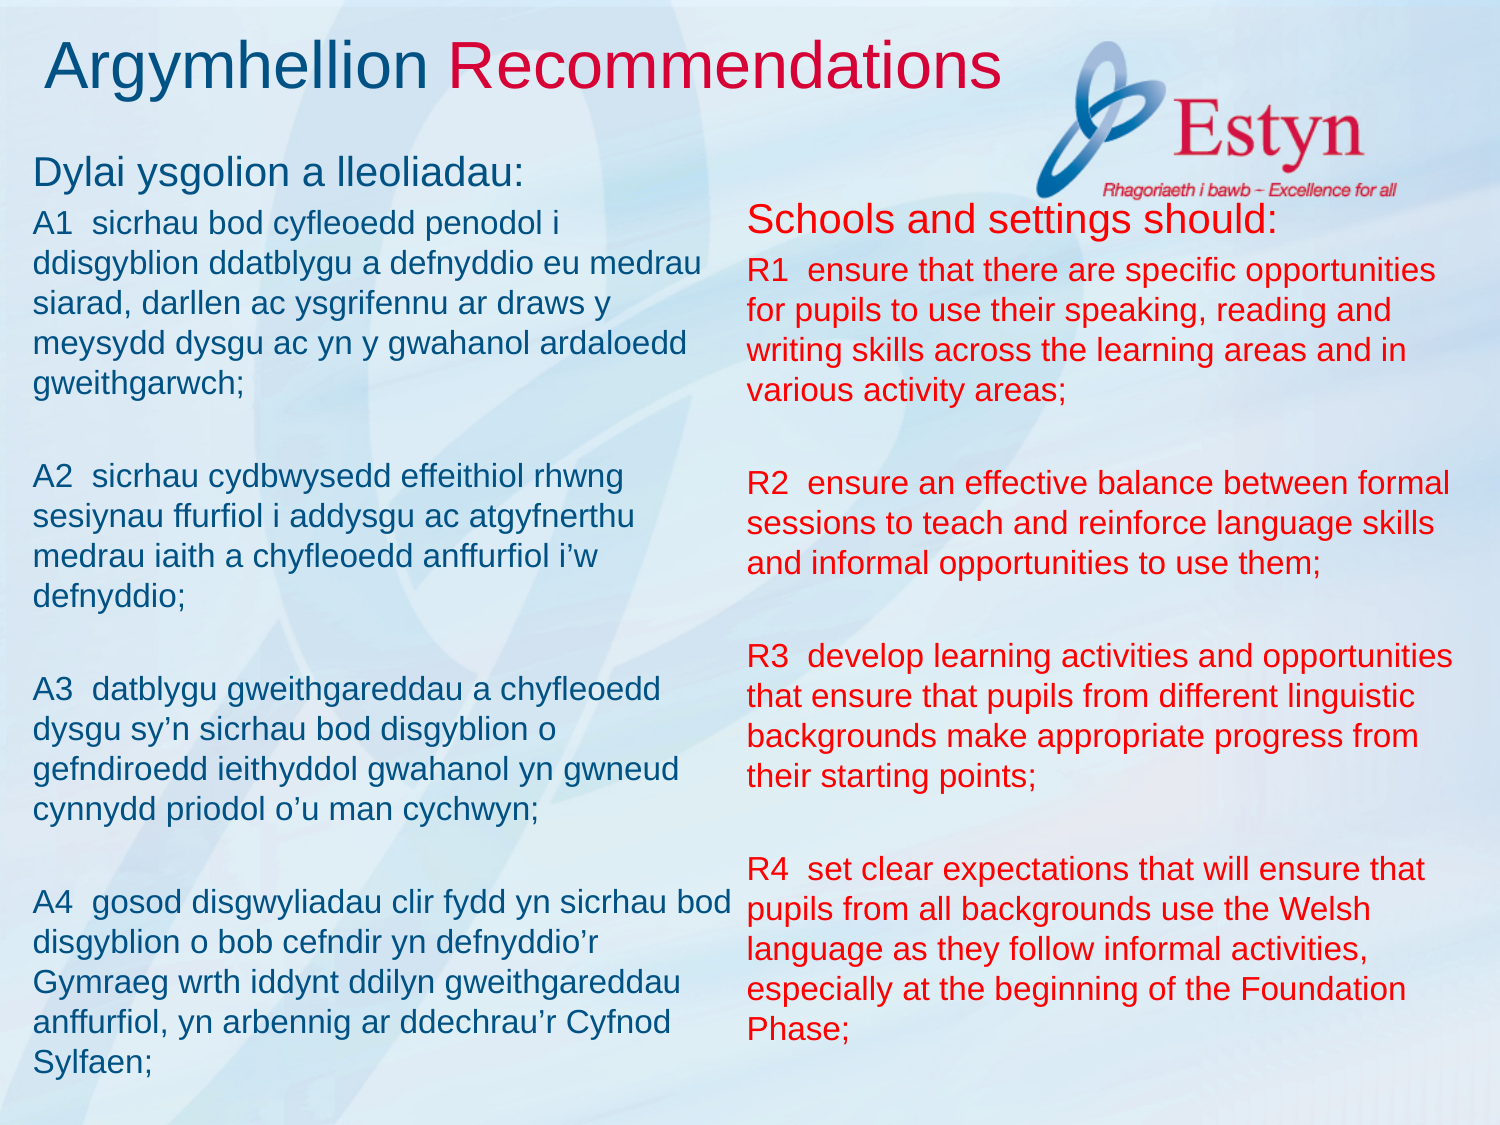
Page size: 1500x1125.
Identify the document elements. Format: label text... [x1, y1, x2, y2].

title Argymhellion Recommendations [29, 42, 1305, 161]
text_box Schools and settings should: R1 ensure that there are specific opportunities for pupils to use their speaking, reading and writing skills across the learning areas and in various activity areas; R2 ensure an effective balance between formal sessions to teach and reinforce language skills and informal opportunities to use them; R3 develop learning activities and opportunities that ensure that pupils from different linguistic backgrounds make appropriate progress from their starting points; R4 set clear expectations that will ensure that pupils from all backgrounds use the Welsh language as they follow informal activities, especially at the beginning of the Foundation Phase; [731, 184, 1500, 1019]
list Dylai ysgolion a lleoliadau: A1 sicrhau bod cyfleoedd penodol i ddisgyblion ddatblygu a defnyddio eu medrau siarad, darllen ac ysgrifennu ar draws y meysydd dysgu ac yn y gwahanol ardaloedd gweithgarwch; A2 sicrhau cydbwysedd effeithiol rhwng sesiynau ffurfiol i addysgu ac atgyfnerthu medrau iaith a chyfleoedd anffurfiol i’w defnyddio; A3 datblygu gweithgareddau a chyfleoedd dysgu sy’n sicrhau bod disgyblion o gefndiroedd ieithyddol gwahanol yn gwneud cynnydd priodol o’u man cychwyn; A4 gosod disgwyliadau clir fydd yn sicrhau bod disgyblion o bob cefndir yn defnyddio’r Gymraeg wrth iddynt ddilyn gweithgareddau anffurfiol, yn arbennig ar ddechrau’r Cyfnod Sylfaen; [17, 136, 750, 972]
picture [0, 0, 1500, 1125]
